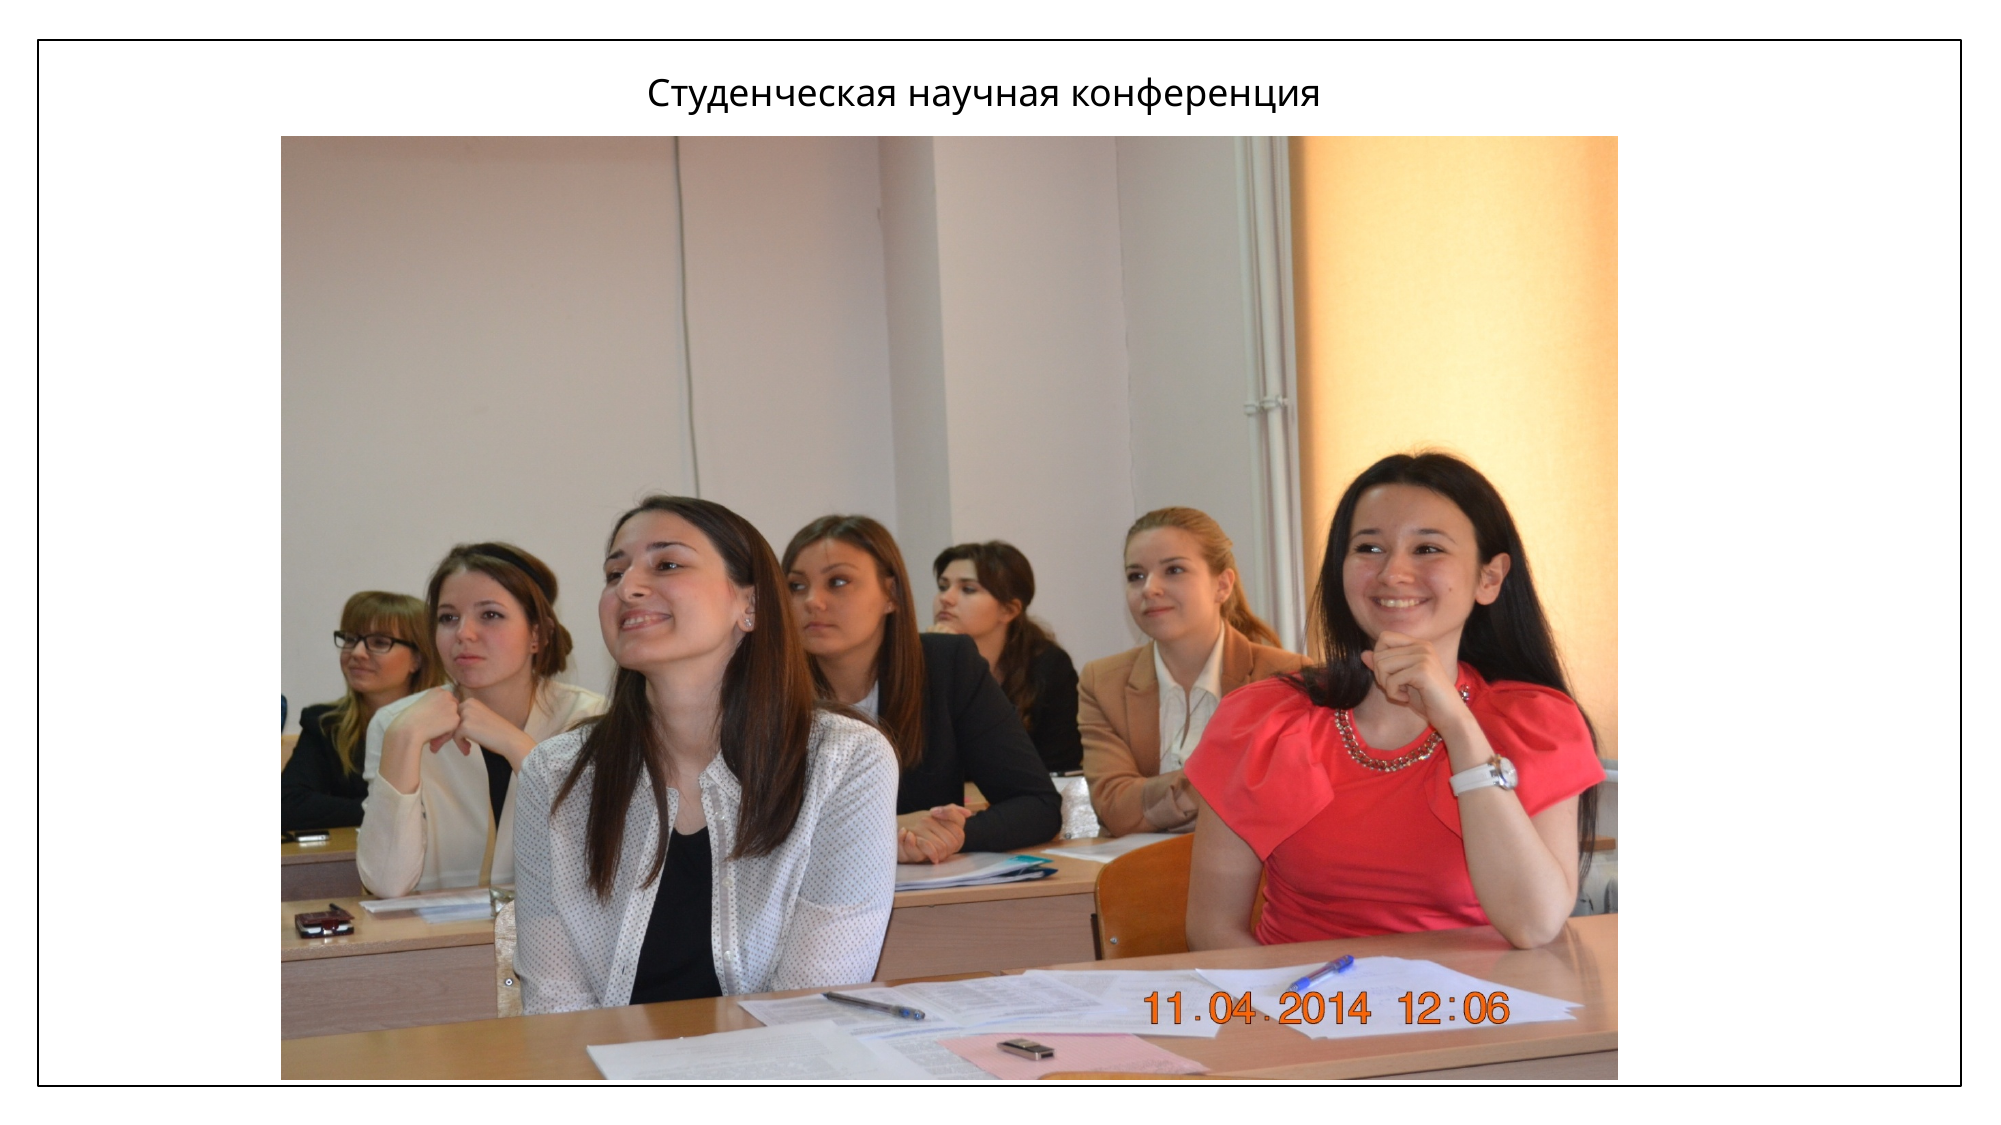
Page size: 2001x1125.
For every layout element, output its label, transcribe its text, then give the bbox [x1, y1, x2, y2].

text_box Студенческая научная конференция [227, 61, 1742, 122]
picture [280, 136, 1619, 1080]
